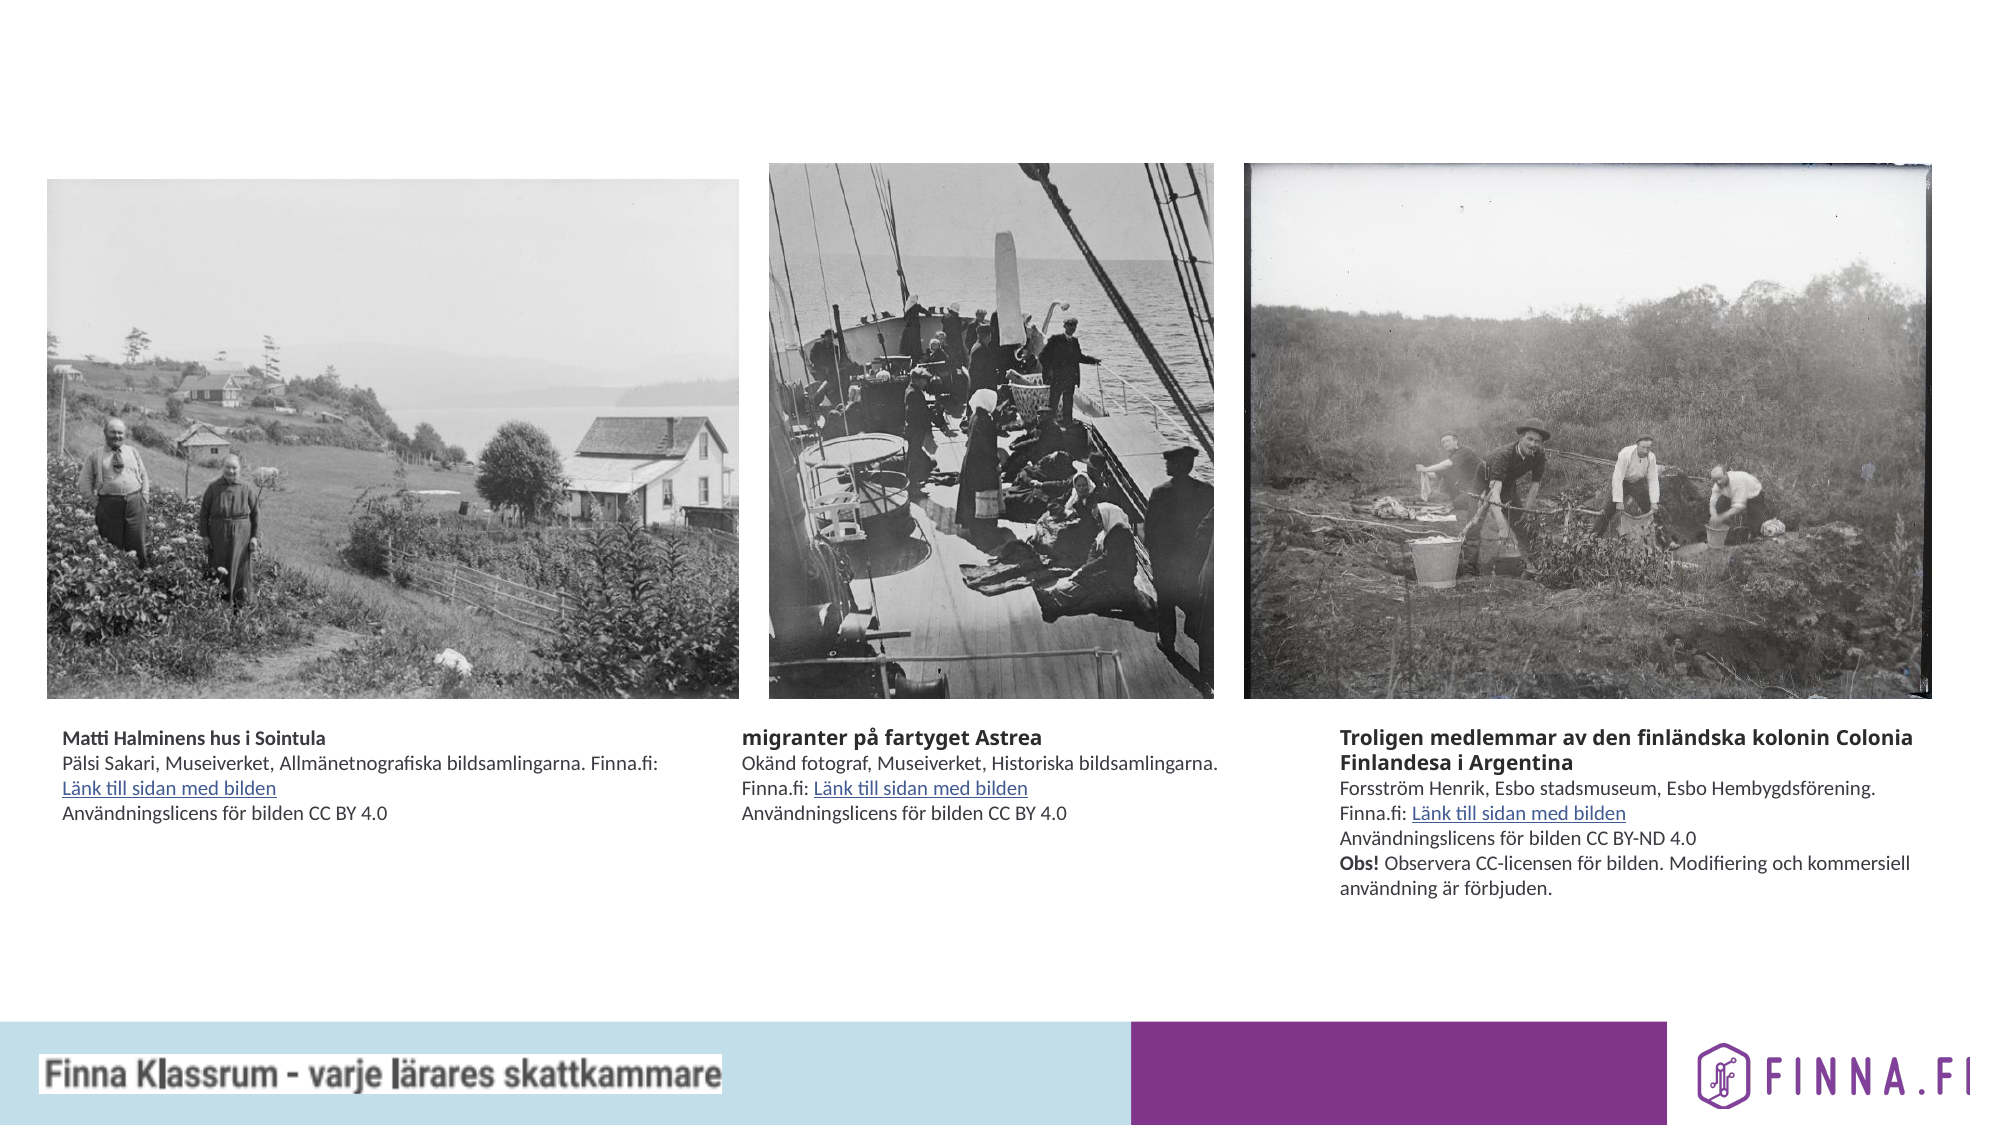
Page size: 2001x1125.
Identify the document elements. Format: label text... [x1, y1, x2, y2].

picture [1244, 163, 1933, 699]
picture [47, 179, 739, 699]
picture [769, 163, 1214, 699]
text_box migranter på fartyget Astrea Okänd fotograf, Museiverket, Historiska bildsamlingarna. Finna.fi: Länk till sidan med bilden Användningslicens för bilden CC BY 4.0 [727, 717, 1273, 833]
text_box Matti Halminens hus i Sointula Pälsi Sakari, Museiverket, Allmänetnografiska bildsamlingarna. Finna.fi: Länk till sidan med bilden Användningslicens för bilden CC BY 4.0 [47, 717, 675, 833]
text_box Troligen medlemmar av den finländska kolonin Colonia Finlandesa i Argentina Forsström Henrik, Esbo stadsmuseum, Esbo Hembygdsförening. Finna.fi: Länk till sidan med bilden Användningslicens för bilden CC BY-ND 4.0 Obs! Observera CC-licensen för bilden. Modifiering och kommersiell användning är förbjuden. [1325, 717, 1953, 908]
title Bilderna till gruppuppgift 2/2 [119, 36, 1863, 215]
